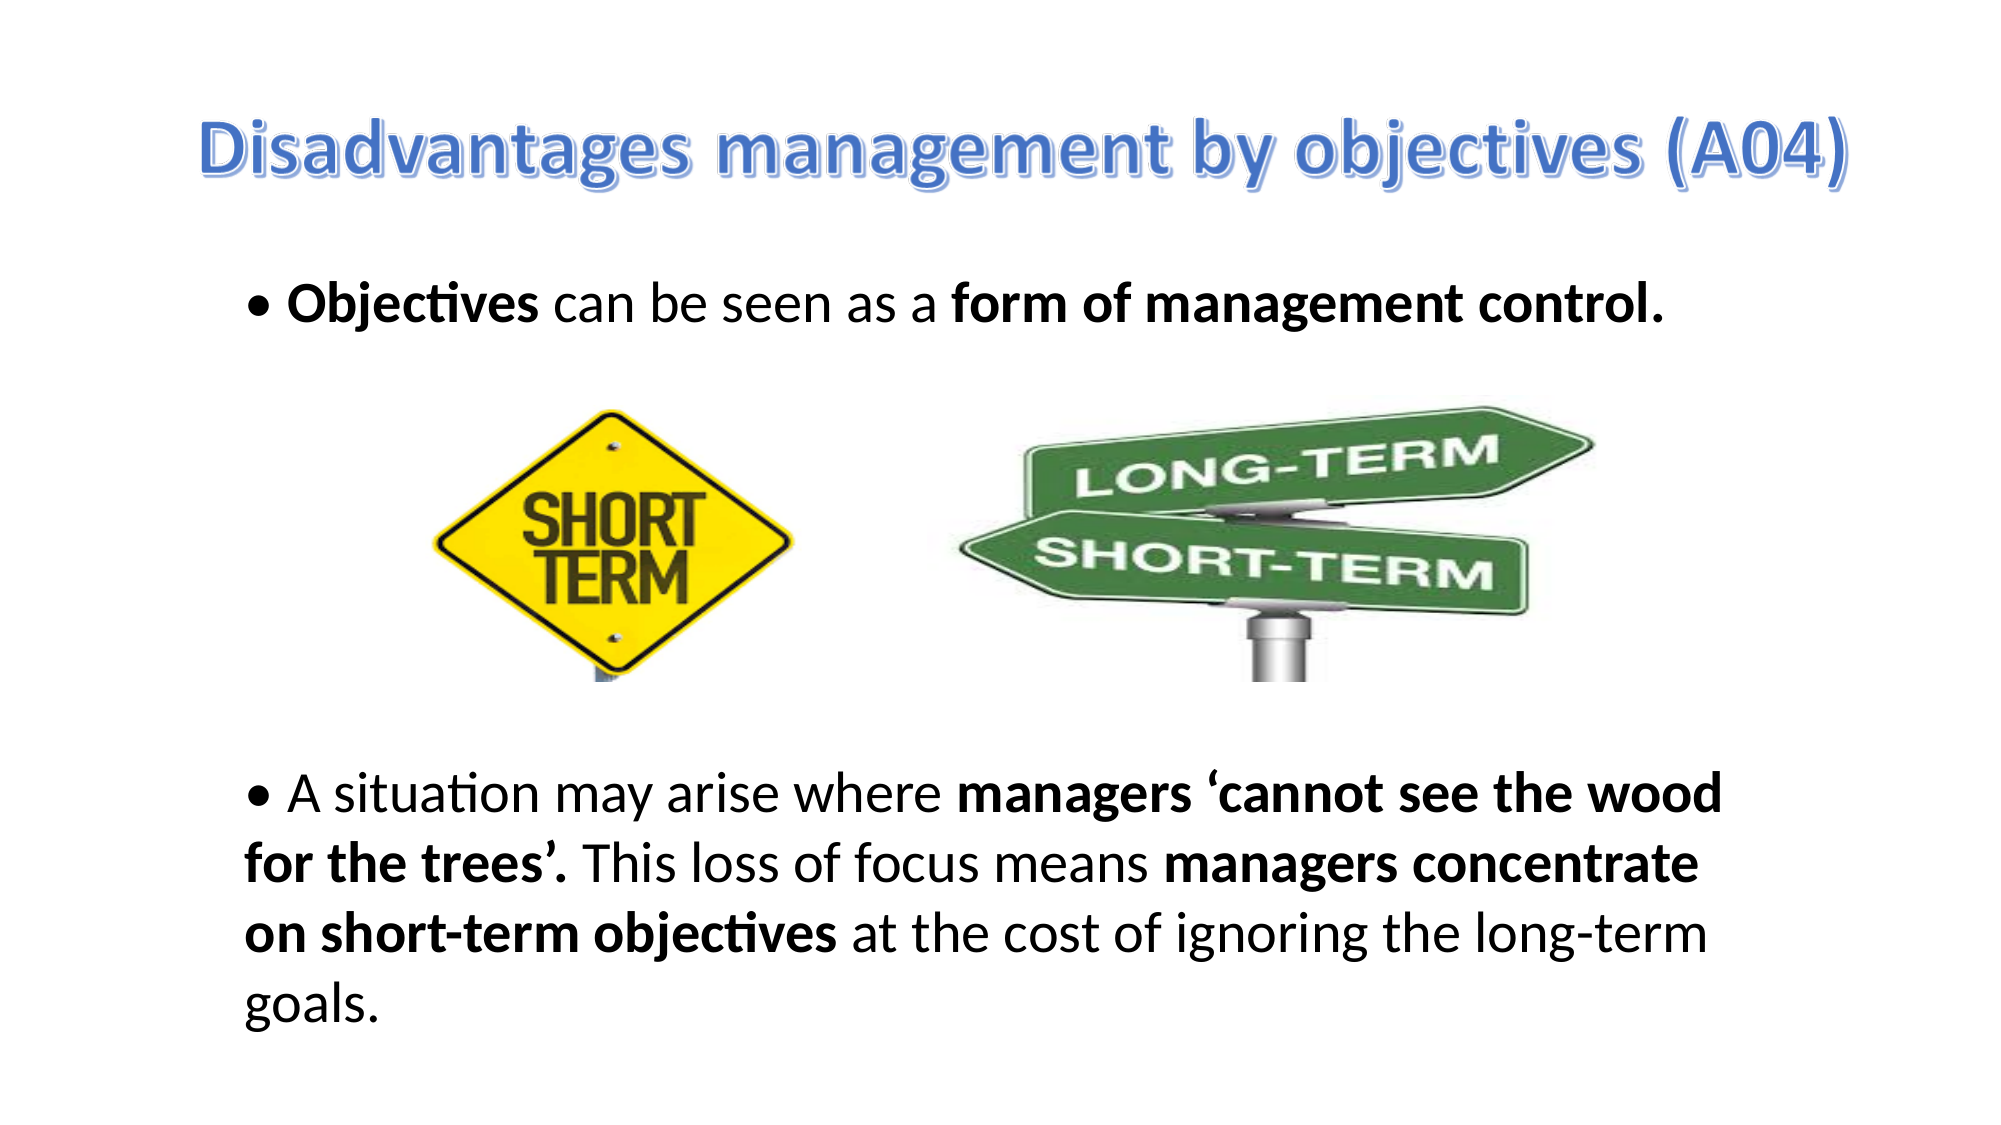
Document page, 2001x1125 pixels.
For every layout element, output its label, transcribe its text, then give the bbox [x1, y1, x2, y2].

picture [927, 395, 1694, 682]
picture [199, 405, 804, 682]
text_box • Objectives can be seen as a form of management control. • A situation may arise where managers ‘cannot see the wood for the trees’. This loss of focus means managers concentrate on short-term objectives at the cost of ignoring the long-term goals. [230, 257, 1770, 1042]
picture [199, 114, 1850, 195]
